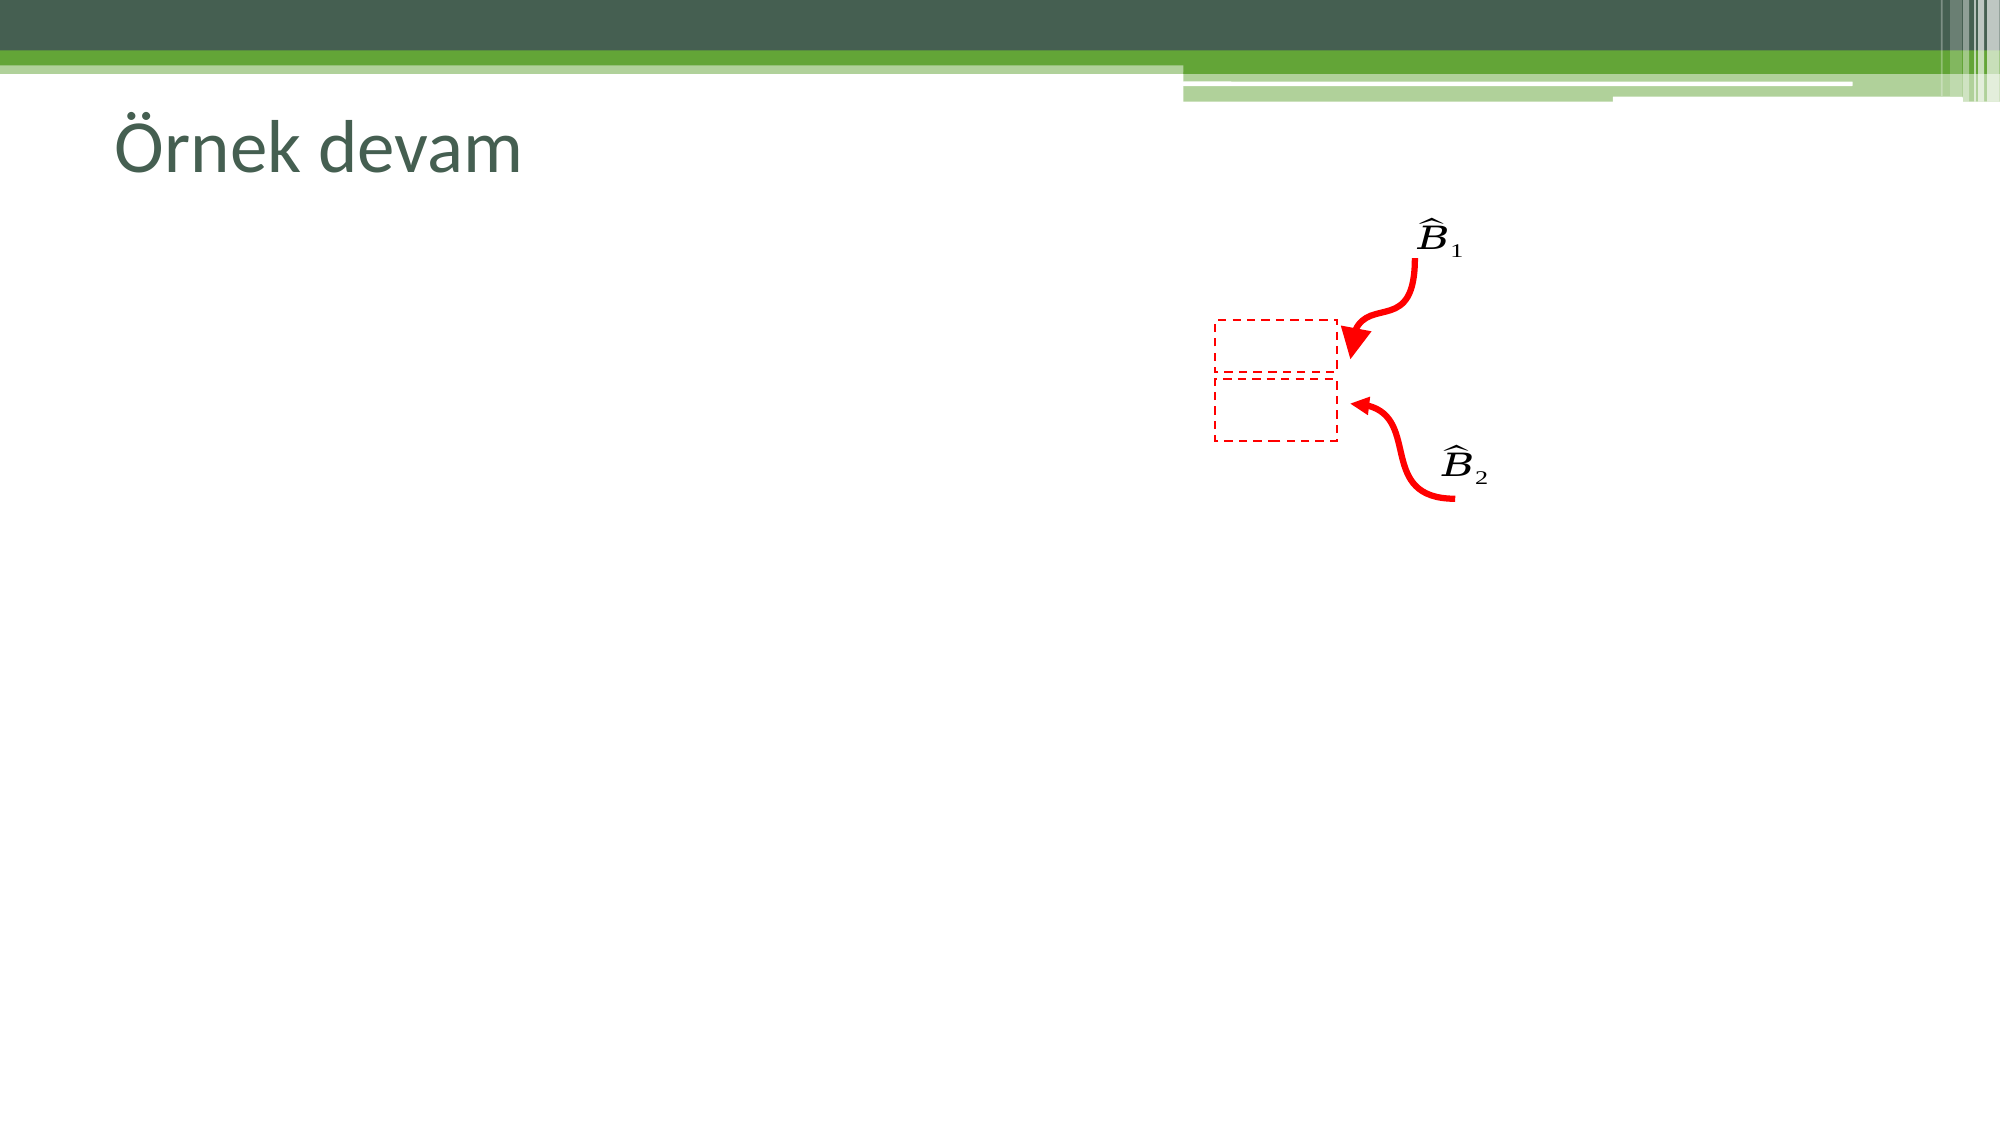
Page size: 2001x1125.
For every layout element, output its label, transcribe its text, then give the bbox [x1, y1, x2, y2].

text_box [1215, 214, 1489, 499]
title Örnek devam [99, 95, 1900, 189]
